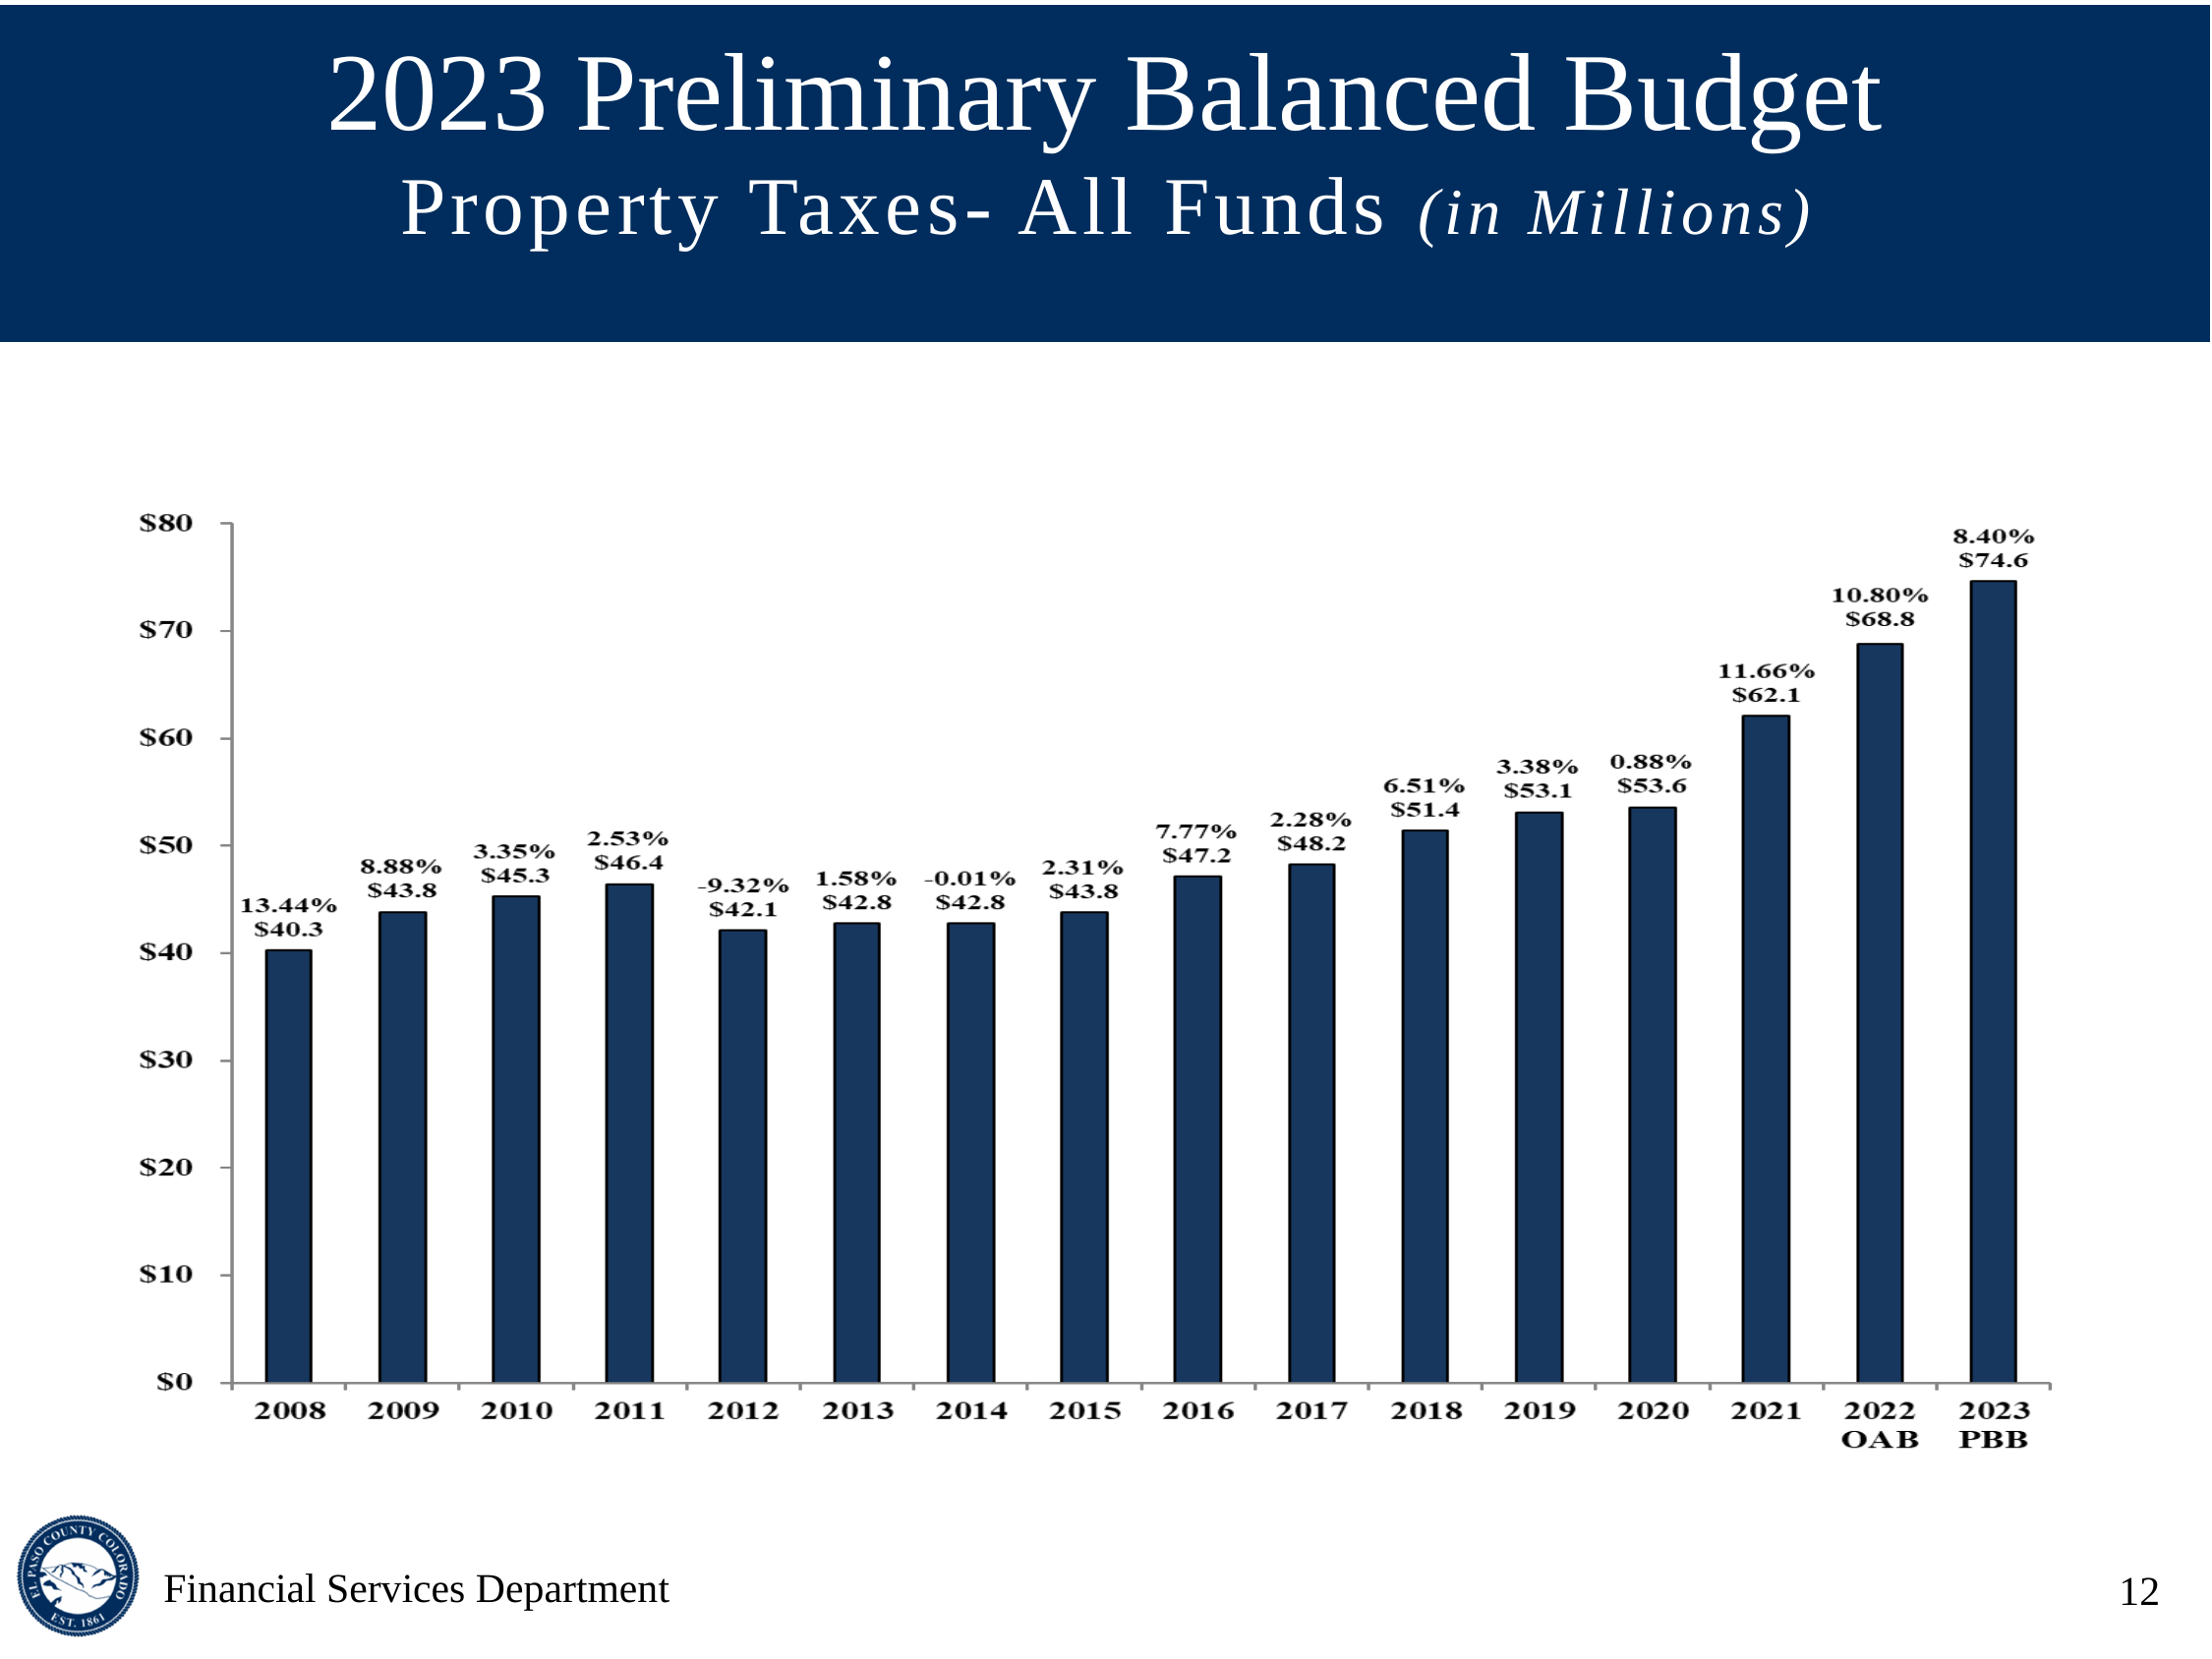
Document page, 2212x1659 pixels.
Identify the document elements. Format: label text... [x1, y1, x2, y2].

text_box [15, 1515, 687, 1638]
picture [118, 428, 2126, 1567]
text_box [0, 4, 2210, 343]
slide_number 12 [1917, 1554, 2176, 1625]
